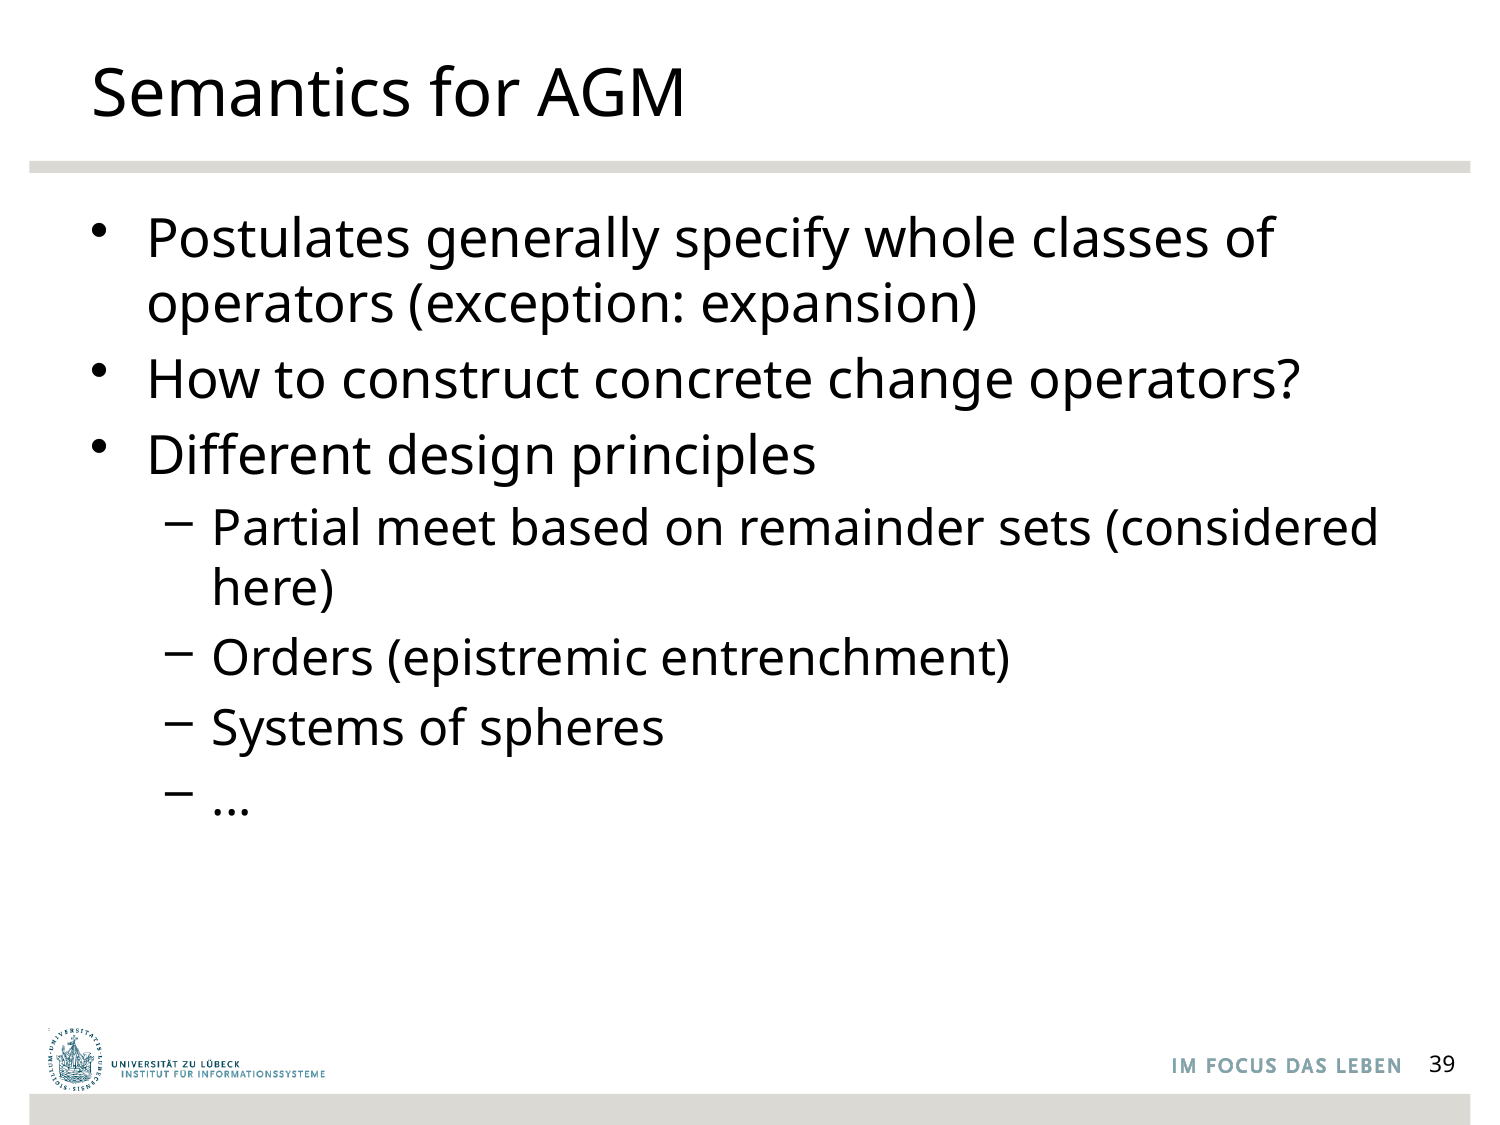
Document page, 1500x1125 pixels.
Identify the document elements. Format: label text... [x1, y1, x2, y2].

title Semantics for AGM [76, 42, 1427, 126]
picture [1173, 1058, 1305, 1073]
list Postulates generally specify whole classes of operators (exception: expansion) How to construct concrete change operators? Different design principles Partial meet based on remainder sets (considered here) Orders (epistremic entrenchment) Systems of spheres ... [75, 196, 1425, 1012]
slide_number 39 [1305, 1050, 1471, 1083]
